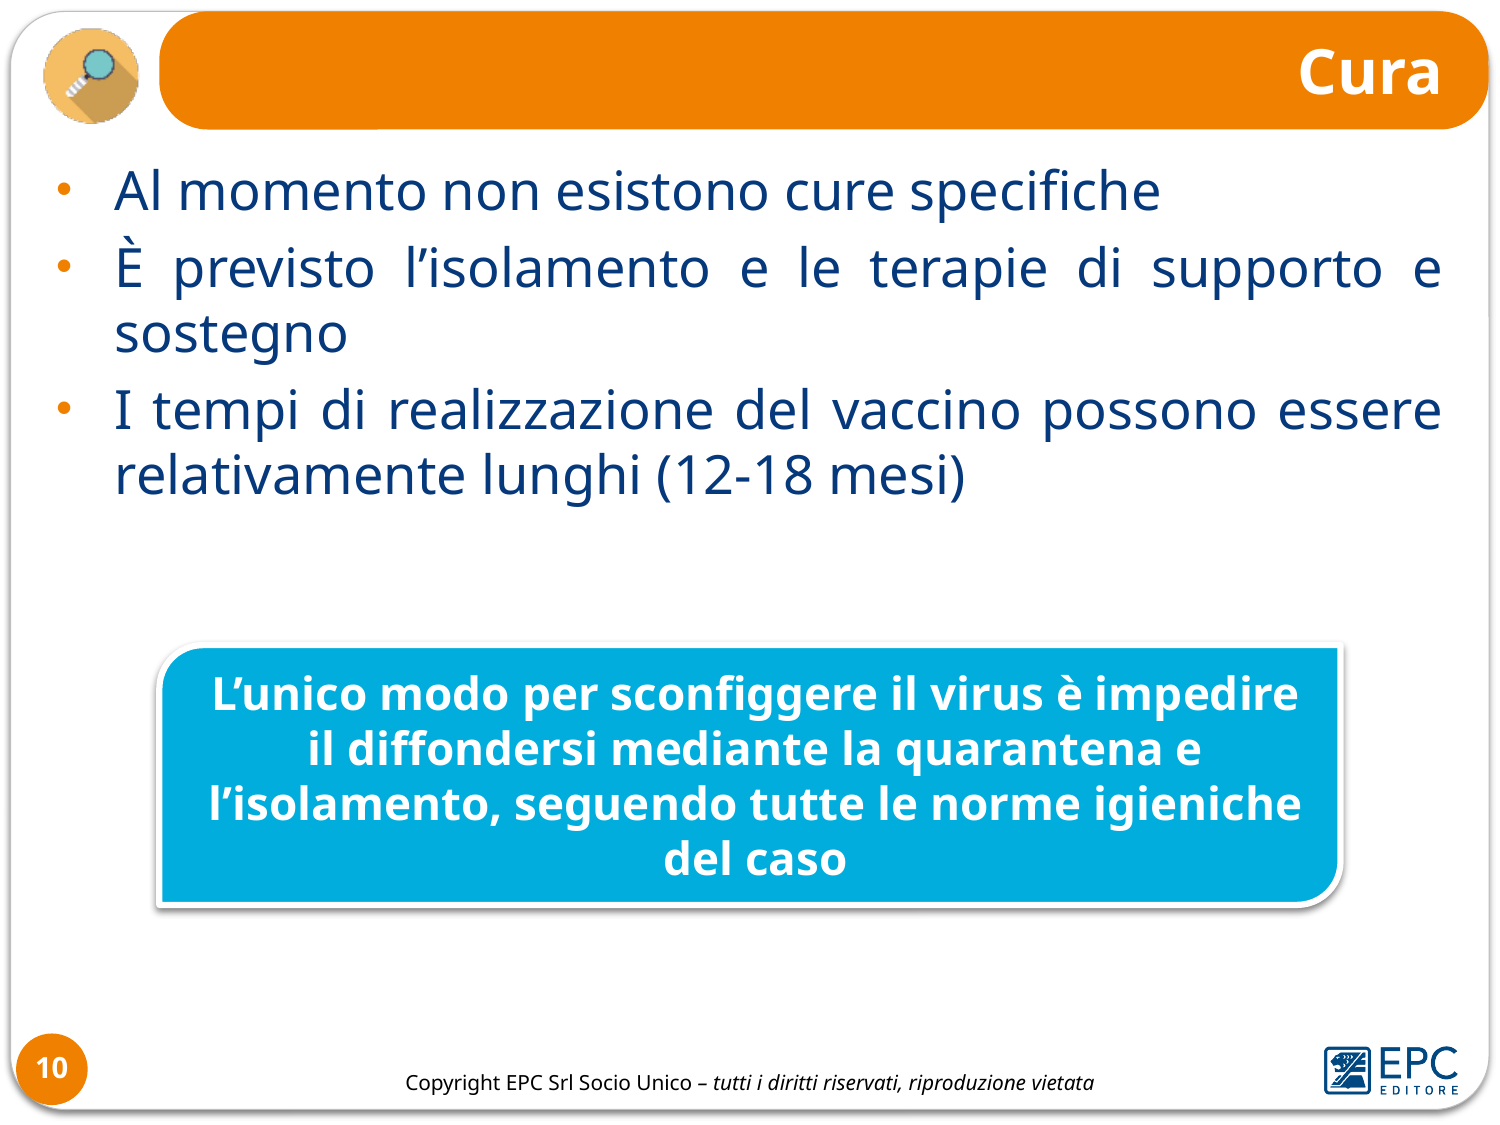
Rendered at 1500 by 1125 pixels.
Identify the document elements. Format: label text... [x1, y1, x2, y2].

picture [41, 26, 144, 127]
slide_number 10 [16, 1033, 88, 1106]
picture [1324, 1046, 1458, 1095]
title Cura [183, 33, 1459, 105]
text_box L’unico modo per sconfiggere il virus è impedire il diffondersi mediante la quarantena e l’isolamento, seguendo tutte le norme igieniche del caso [156, 641, 1344, 909]
list Al momento non esistono cure specifiche È previsto l’isolamento e le terapie di supporto e sostegno I tempi di realizzazione del vaccino possono essere relativamente lunghi (12-18 mesi) [41, 149, 1459, 1024]
